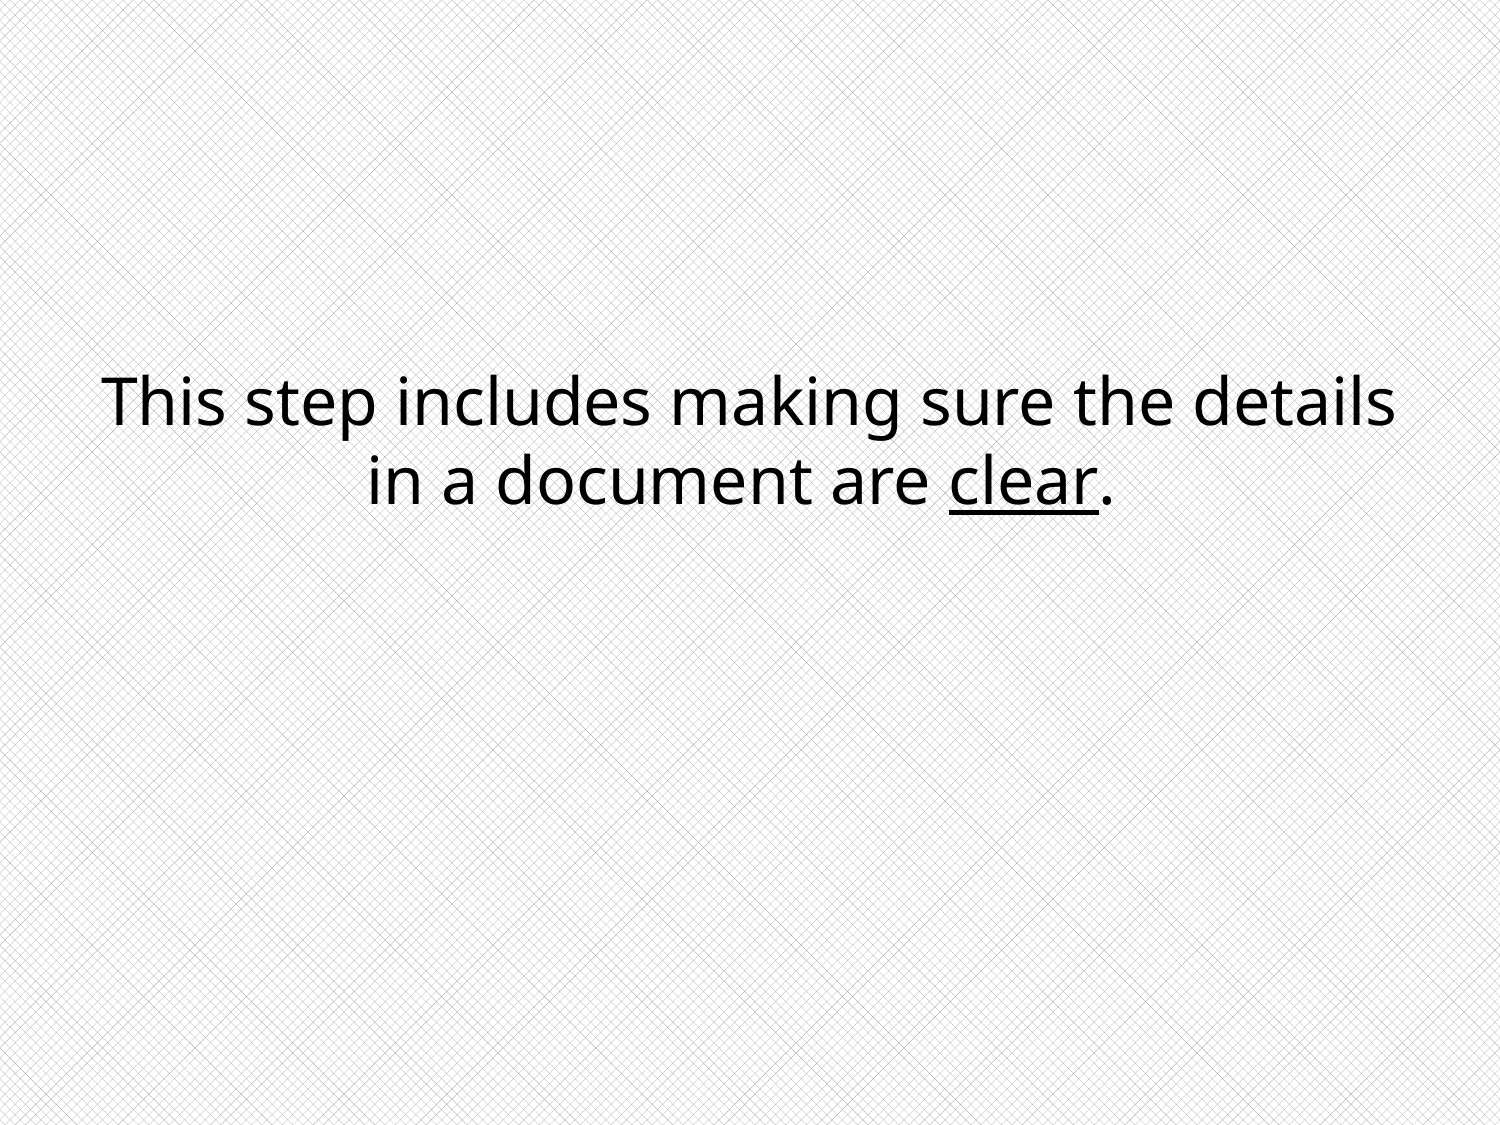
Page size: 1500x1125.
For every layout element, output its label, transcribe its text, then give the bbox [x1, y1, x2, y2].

title This step includes making sure the details in a document are clear. [75, 350, 1425, 538]
